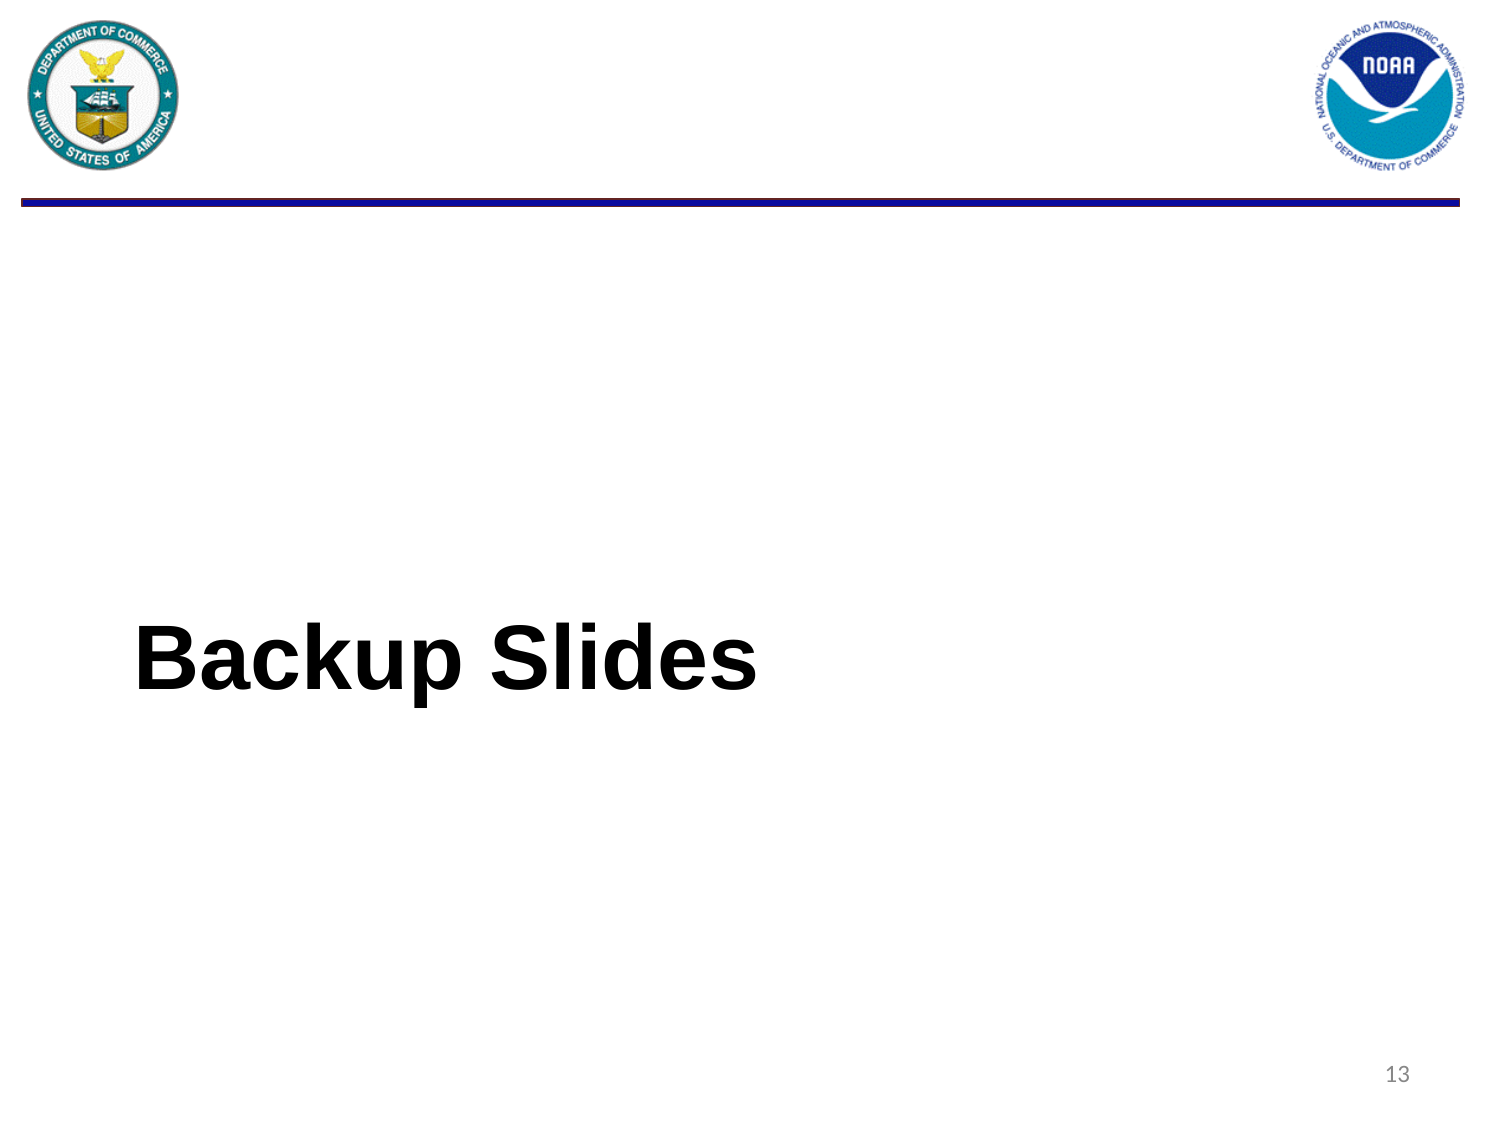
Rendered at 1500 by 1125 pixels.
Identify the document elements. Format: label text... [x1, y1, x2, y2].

slide_number 13 [1074, 1042, 1425, 1103]
picture [6, 11, 199, 174]
picture [1272, 11, 1484, 177]
list Backup Slides [118, 383, 1394, 723]
